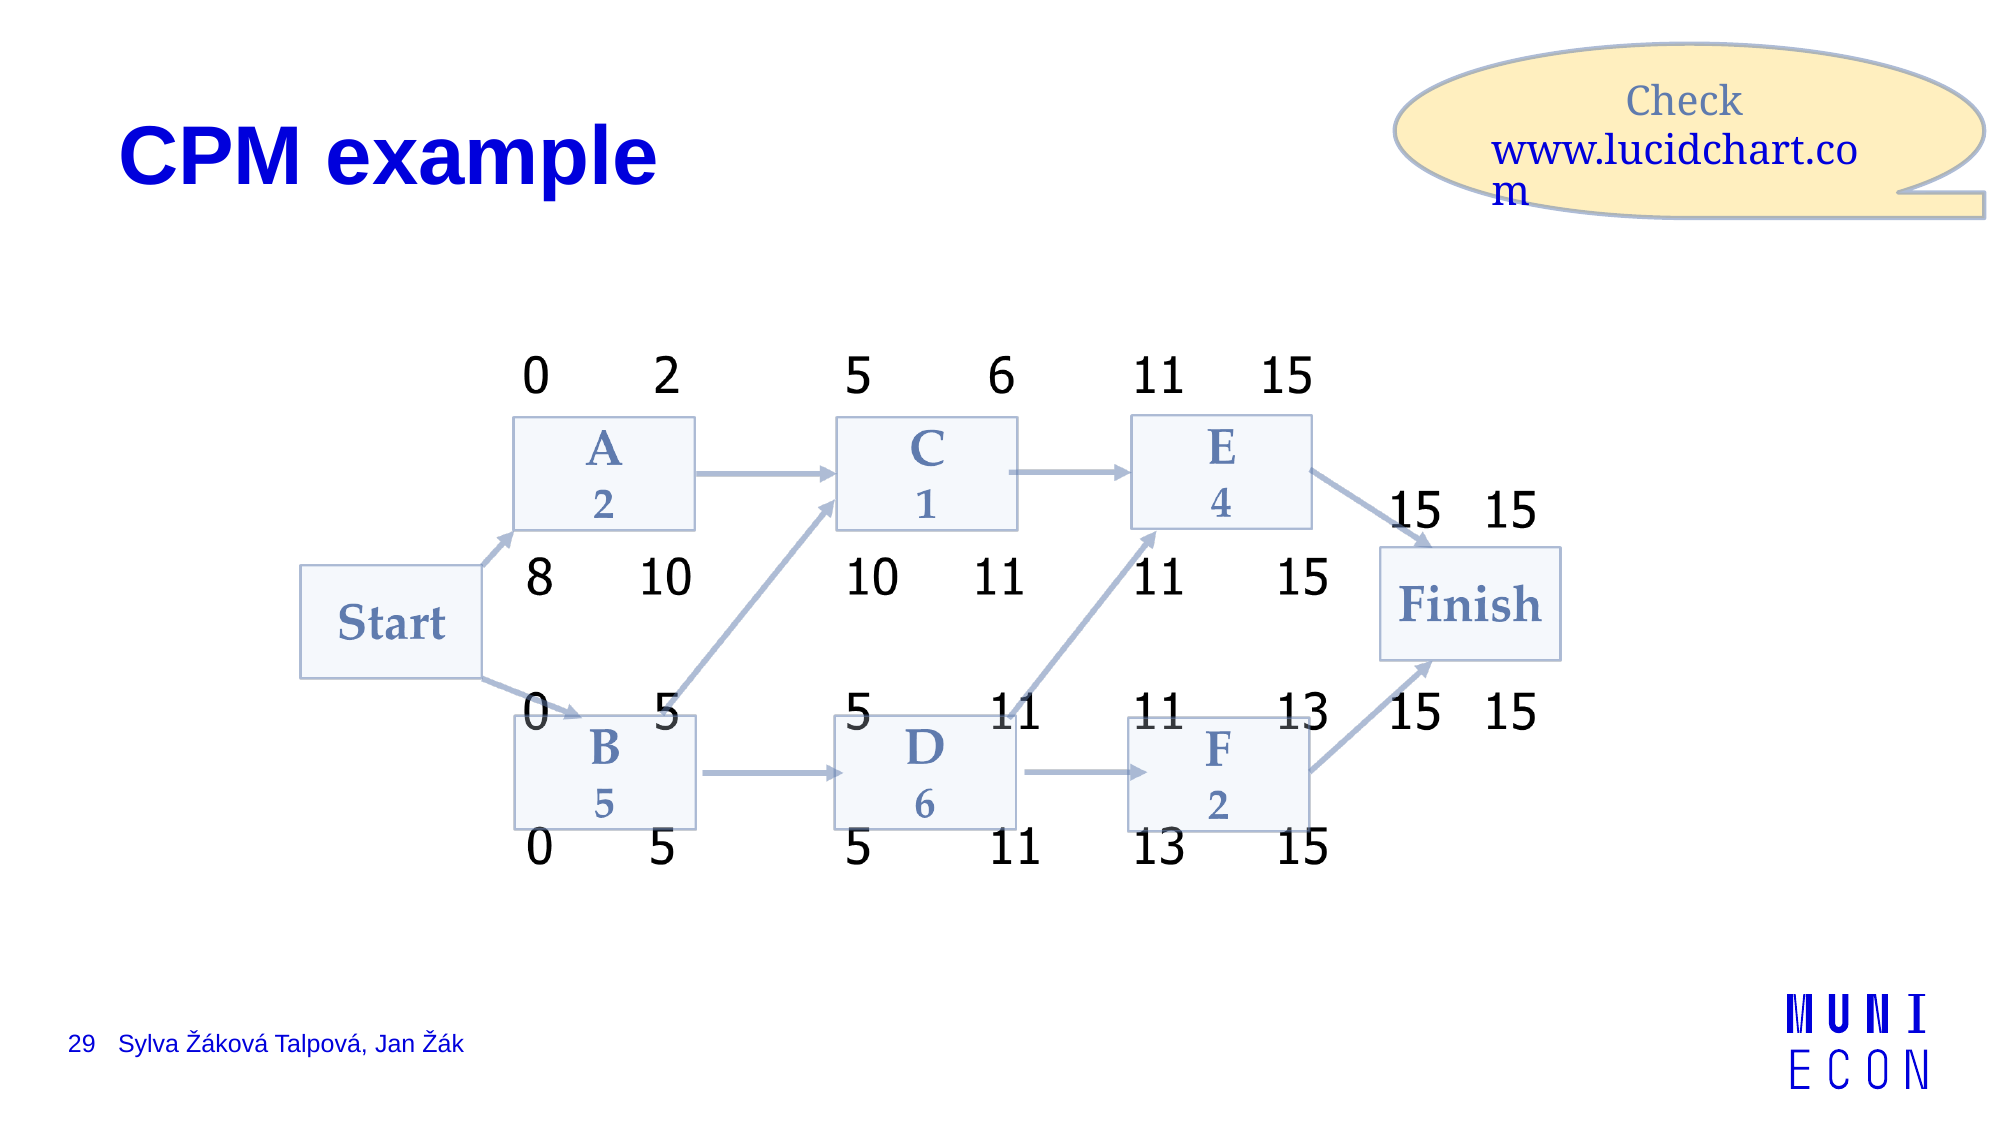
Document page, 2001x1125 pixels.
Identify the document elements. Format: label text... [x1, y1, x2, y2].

picture [299, 327, 1573, 1008]
title CPM example [118, 118, 1479, 193]
slide_number 29 [67, 1021, 110, 1063]
footer Sylva Žáková Talpová, Jan Žák [118, 1021, 1418, 1063]
text_box Check www.lucidchart.com [1394, 43, 1985, 219]
